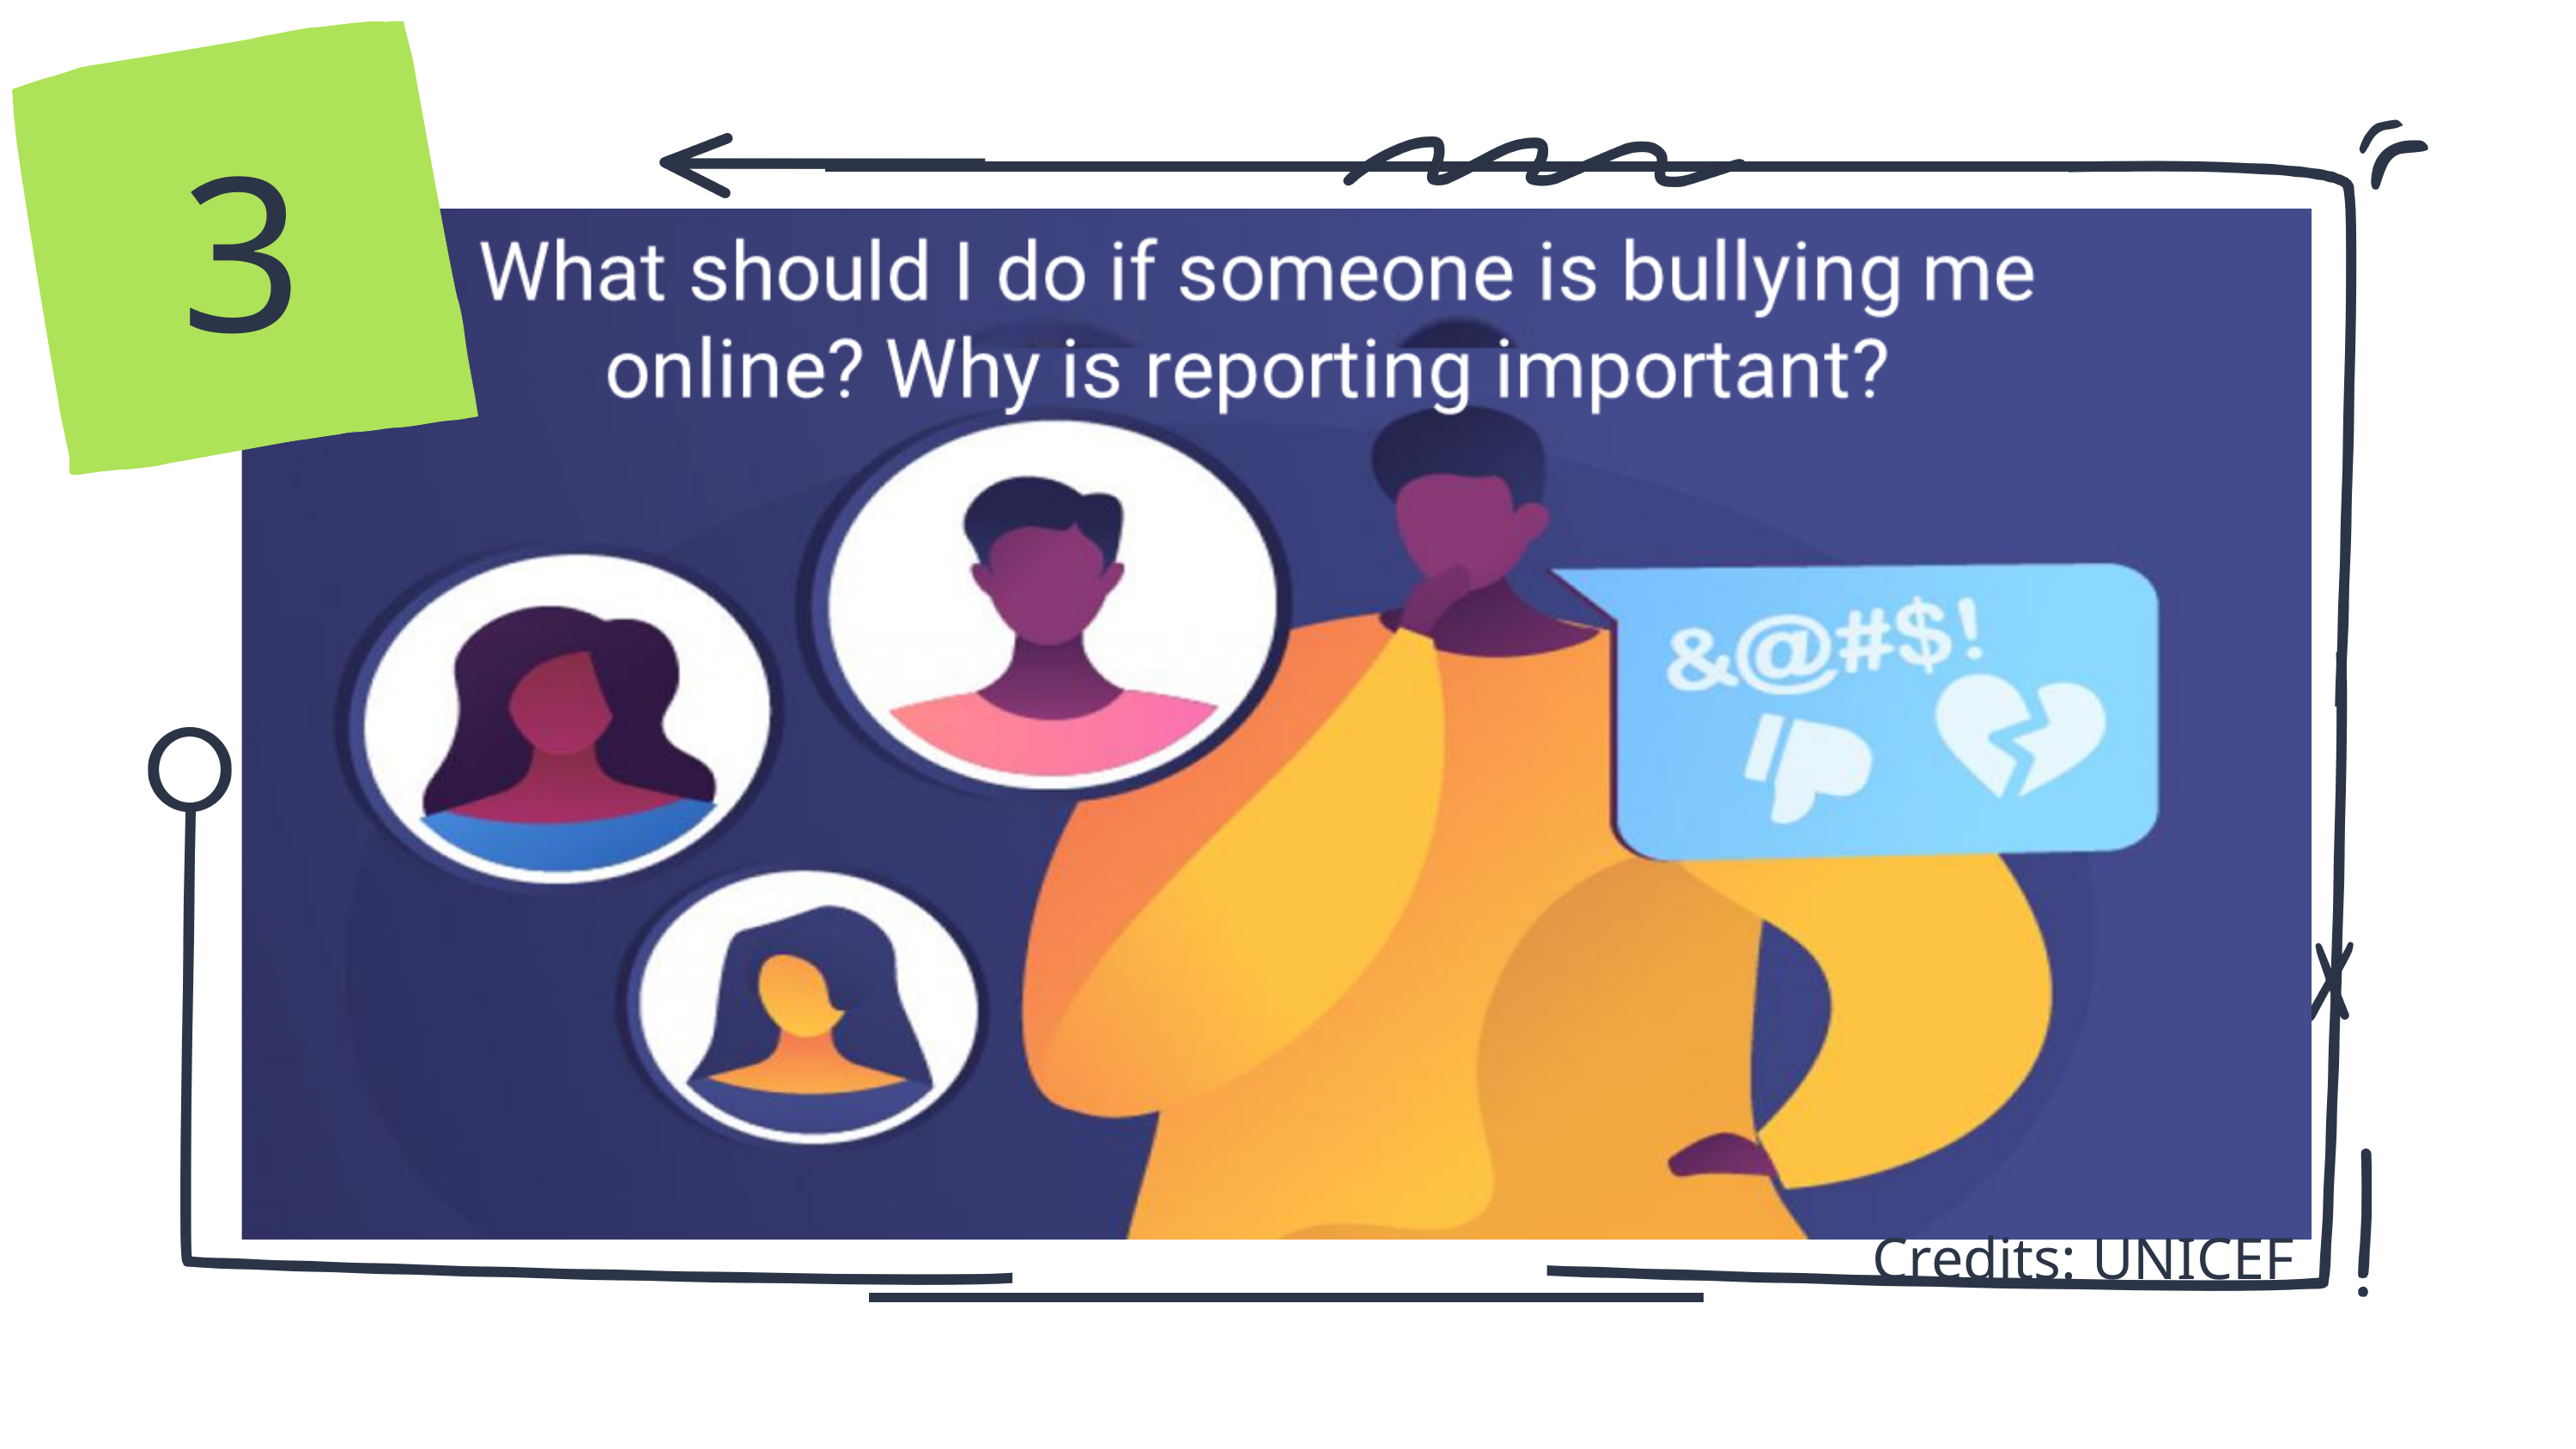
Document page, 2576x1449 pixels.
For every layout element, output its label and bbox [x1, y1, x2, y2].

text_box [148, 118, 2428, 1331]
text_box [34, 40, 449, 452]
